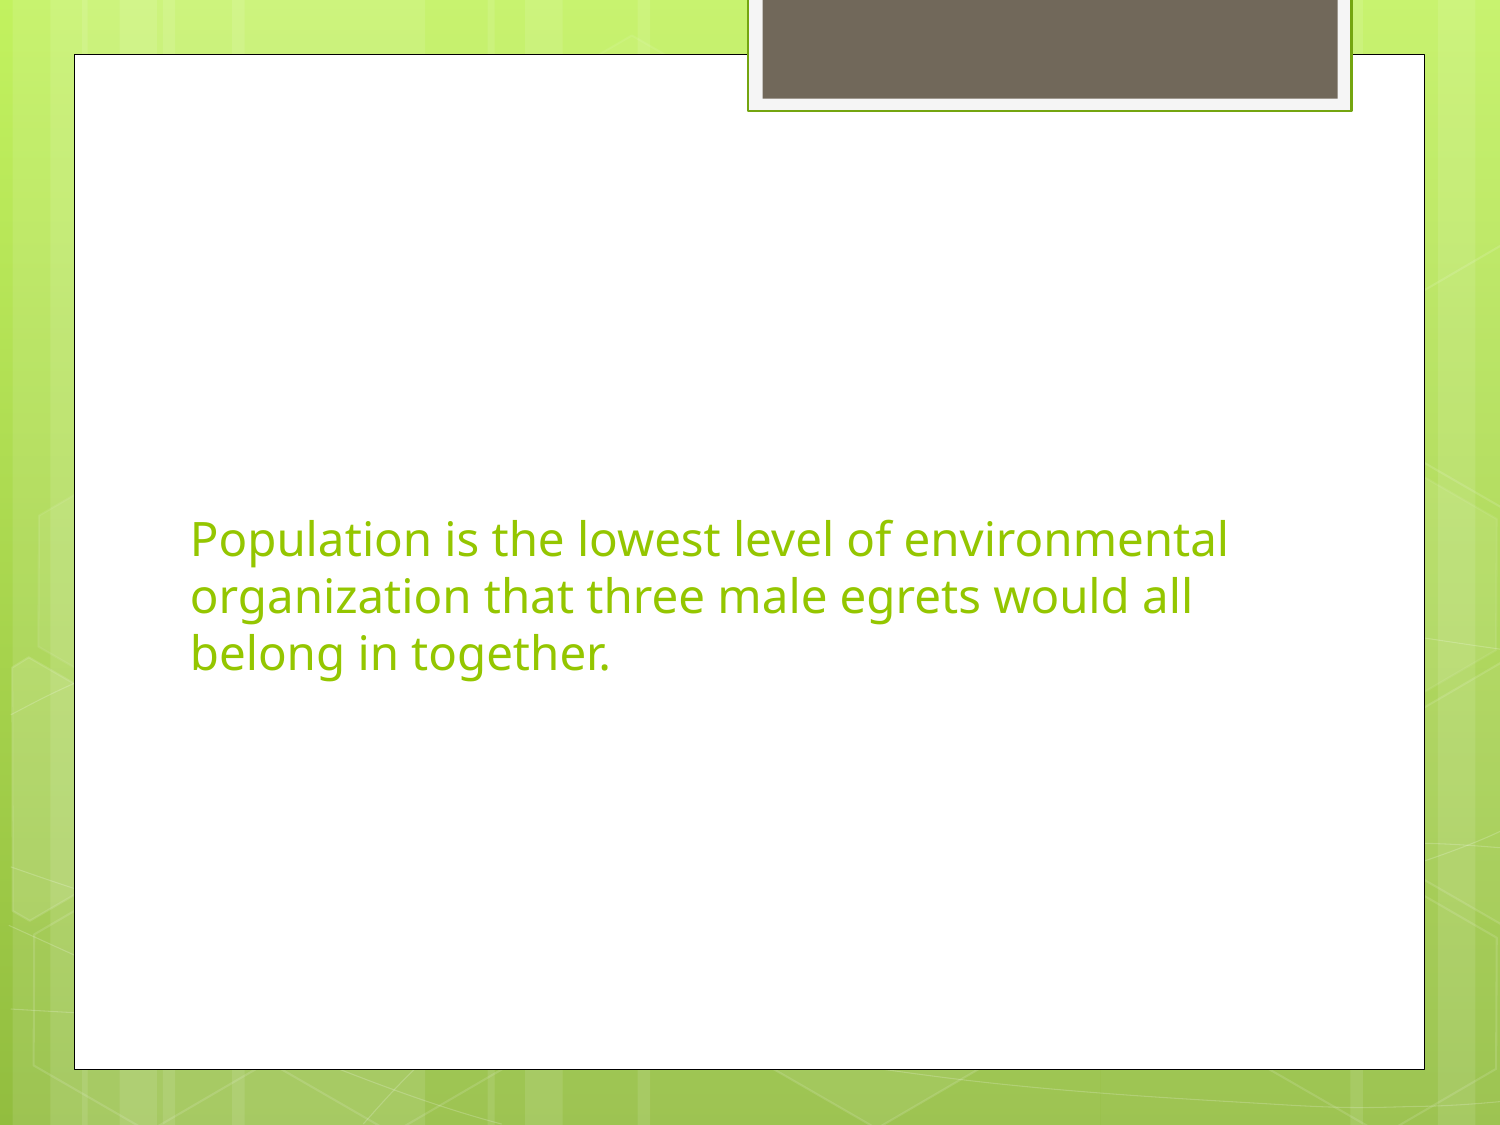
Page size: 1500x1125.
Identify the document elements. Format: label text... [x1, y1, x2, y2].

title Population is the lowest level of environmental organization that three male egrets would all belong in together. [174, 500, 1328, 688]
